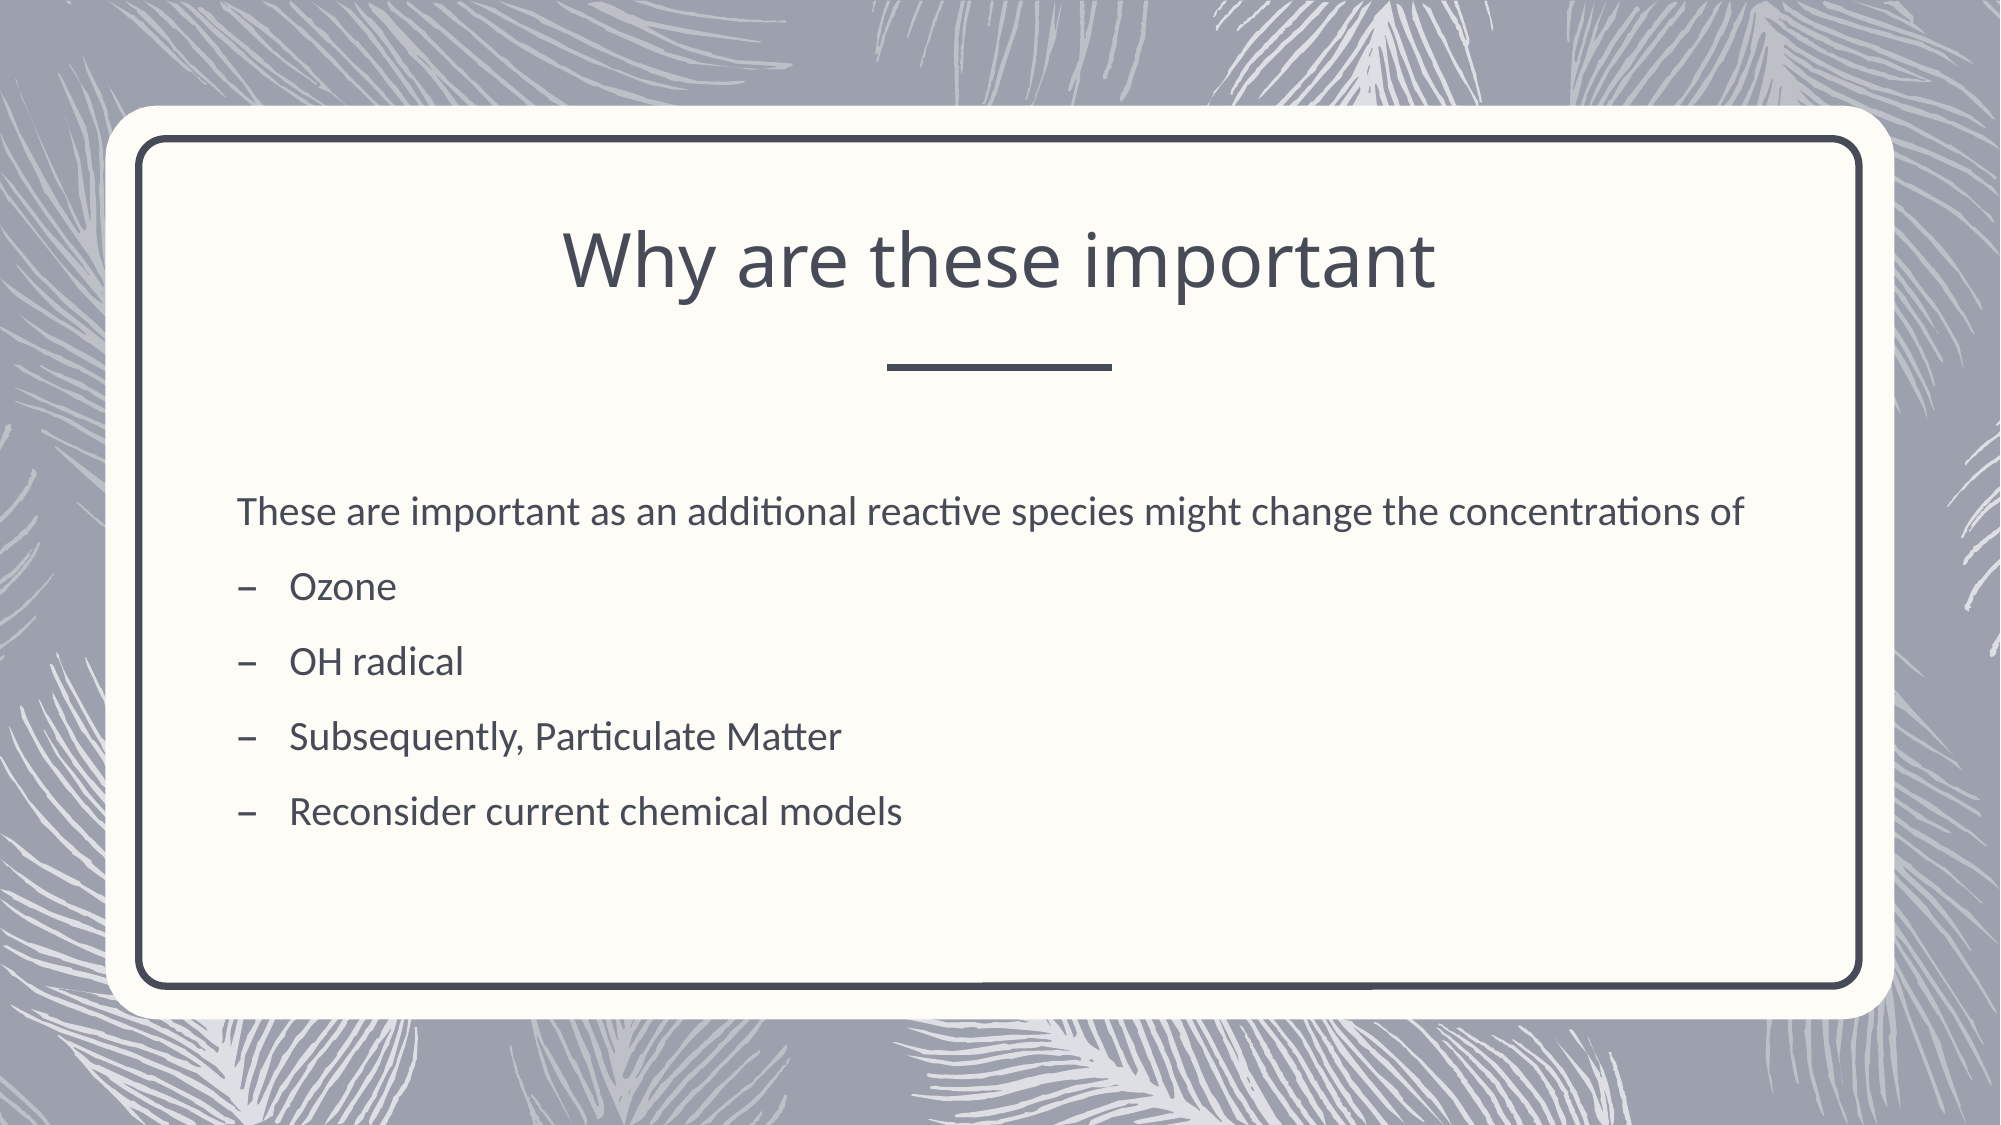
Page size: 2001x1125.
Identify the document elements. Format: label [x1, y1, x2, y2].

text_box [0, 0, 2000, 1125]
